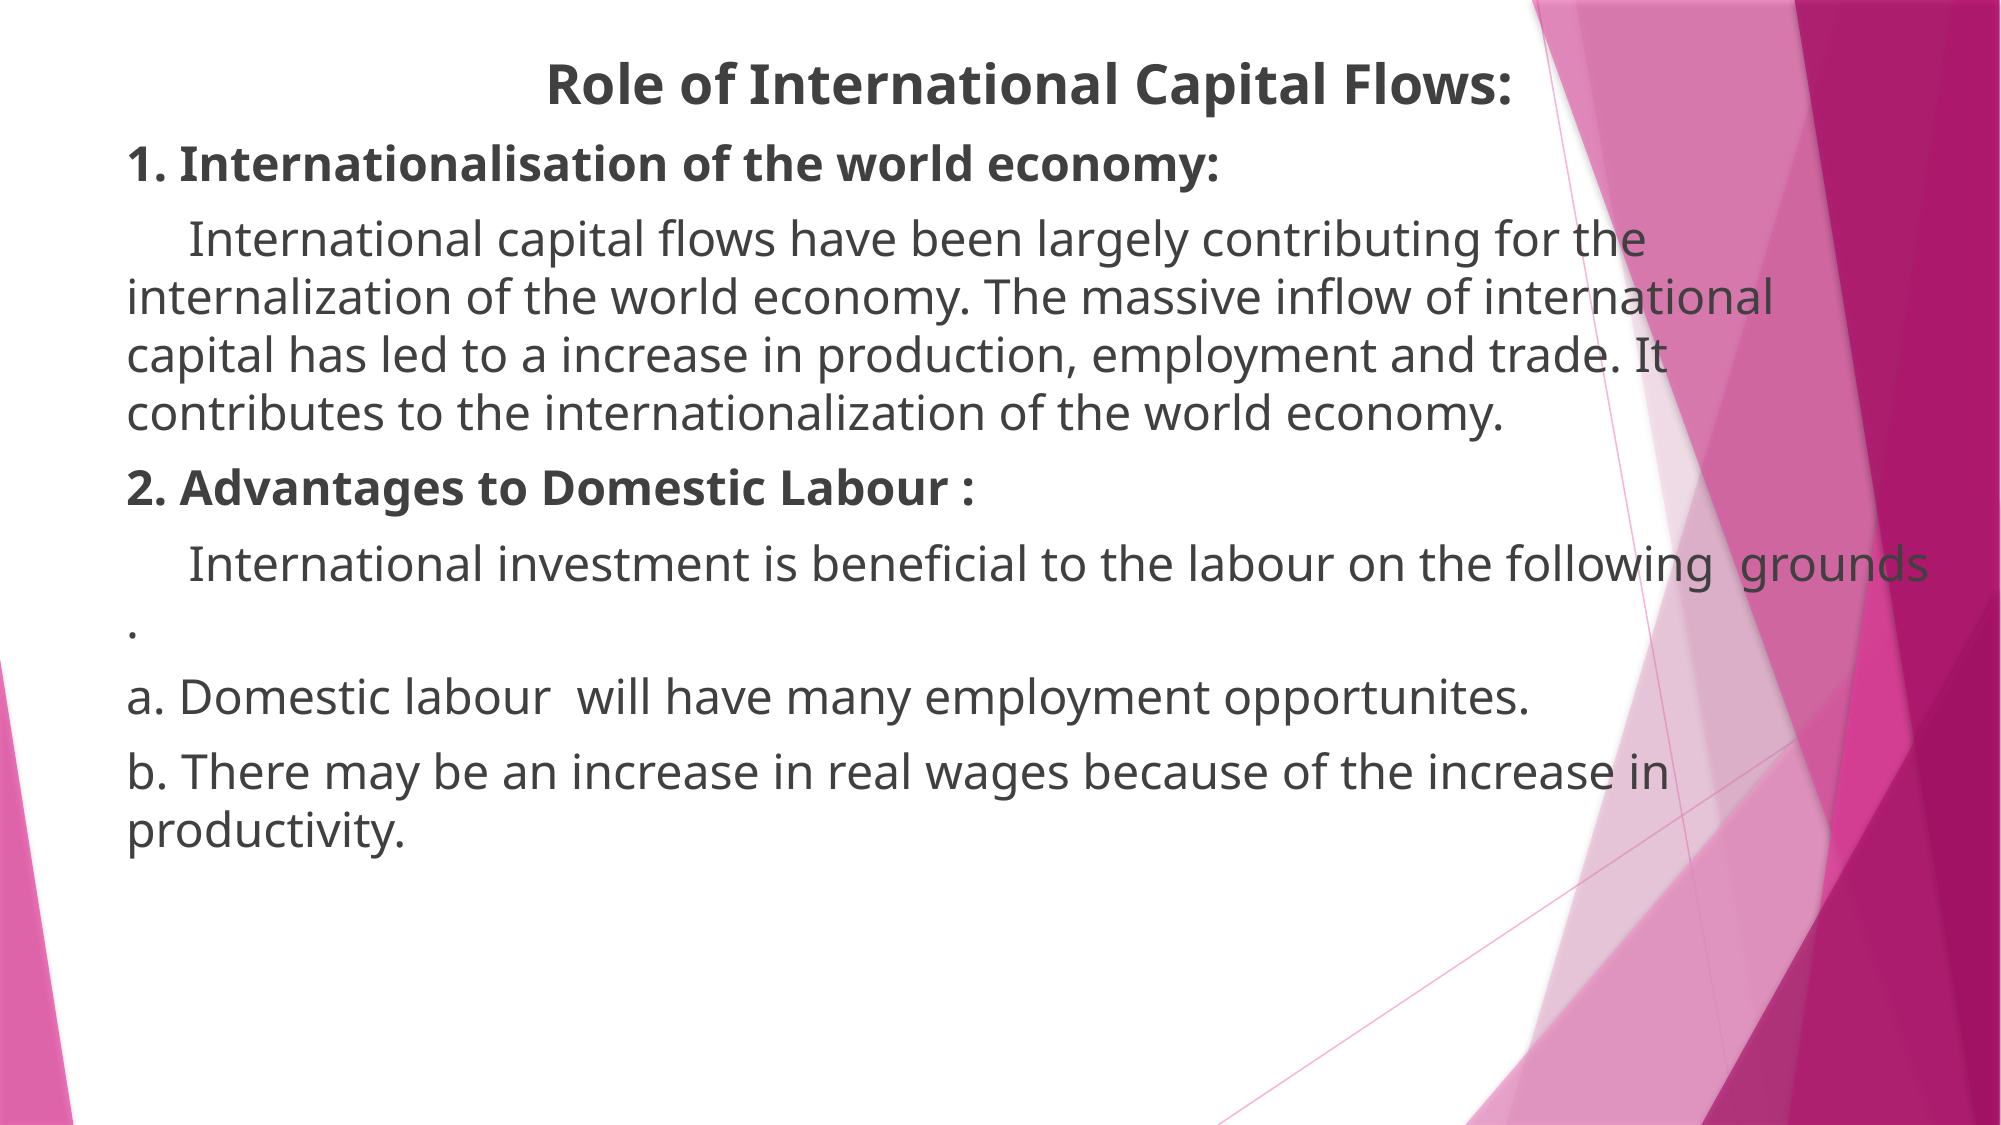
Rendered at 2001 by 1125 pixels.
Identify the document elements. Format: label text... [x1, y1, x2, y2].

list Role of International Capital Flows: 1. Internationalisation of the world economy: International capital flows have been largely contributing for the internalization of the world economy. The massive inflow of international capital has led to a increase in production, employment and trade. It contributes to the internationalization of the world economy. 2. Advantages to Domestic Labour : International investment is beneficial to the labour on the following grounds . a. Domestic labour will have many employment opportunites. b. There may be an increase in real wages because of the increase in productivity. [111, 42, 1948, 1095]
